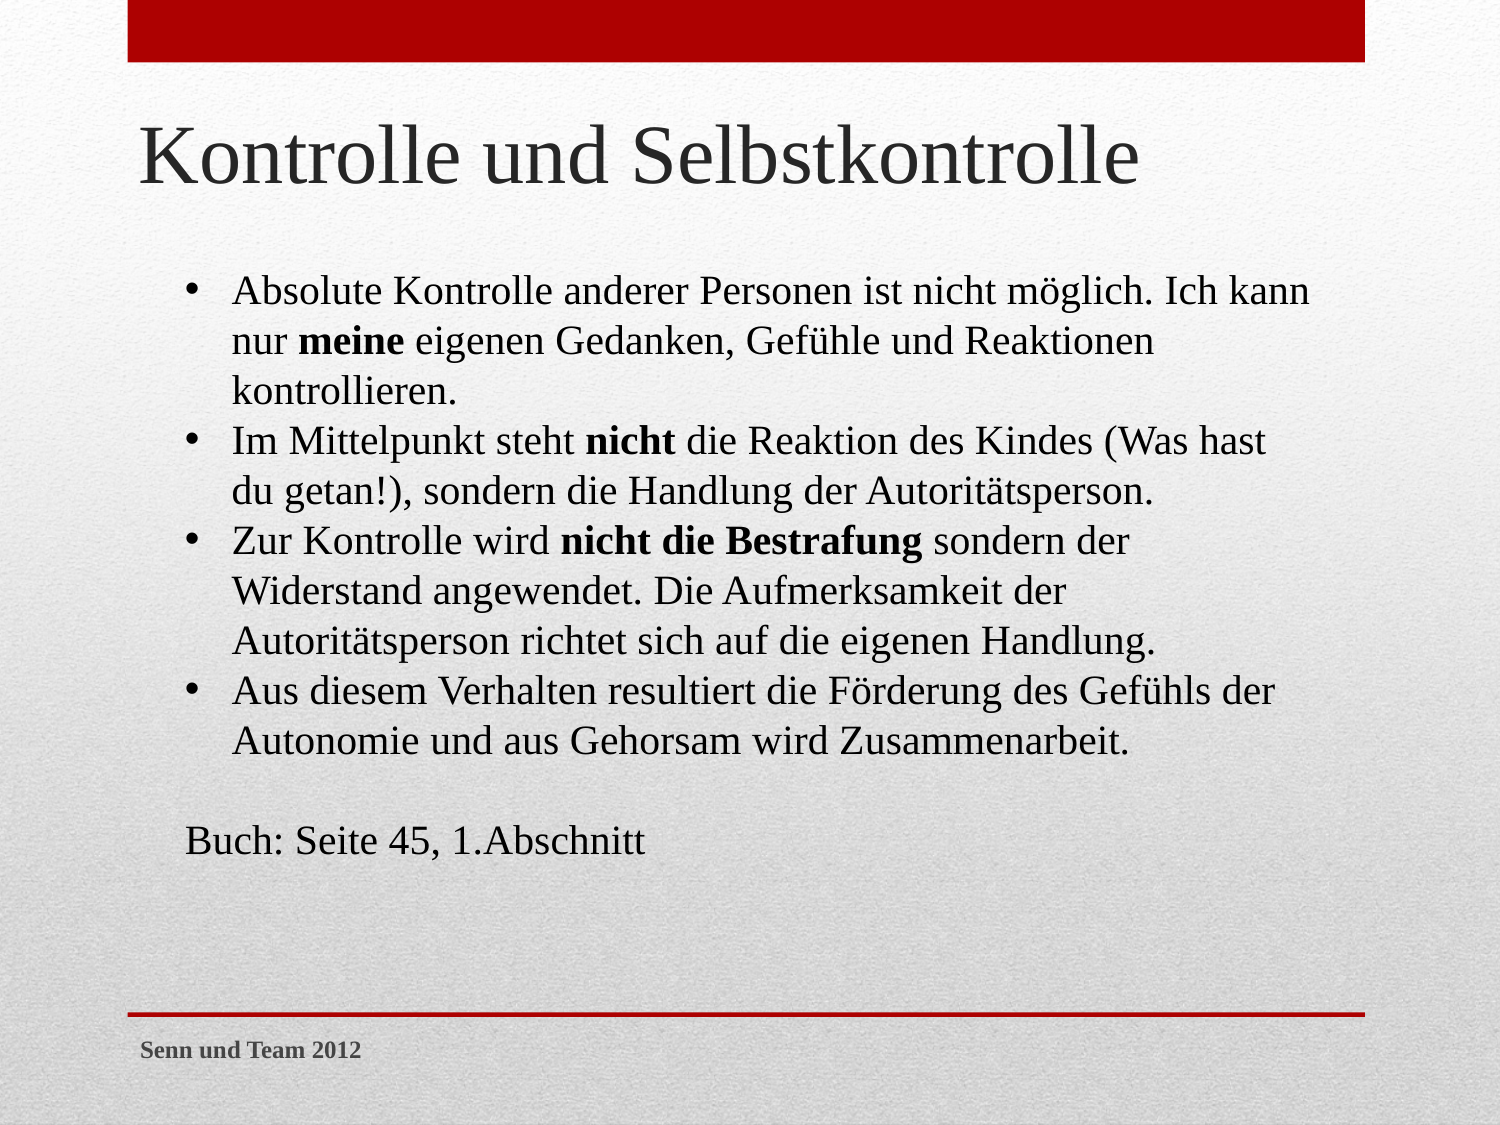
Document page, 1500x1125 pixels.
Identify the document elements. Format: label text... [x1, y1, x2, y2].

title Kontrolle und Selbstkontrolle [123, 90, 1436, 209]
footer Senn und Team 2012 [125, 1018, 925, 1079]
text_box Absolute Kontrolle anderer Personen ist nicht möglich. Ich kann nur meine eigenen Gedanken, Gefühle und Reaktionen kontrollieren. Im Mittelpunkt steht nicht die Reaktion des Kindes (Was hast du getan!), sondern die Handlung der Autoritätsperson. Zur Kontrolle wird nicht die Bestrafung sondern der Widerstand angewendet. Die Aufmerksamkeit der Autoritätsperson richtet sich auf die eigenen Handlung. Aus diesem Verhalten resultiert die Förderung des Gefühls der Autonomie und aus Gehorsam wird Zusammenarbeit. Buch: Seite 45, 1.Abschnitt [170, 255, 1328, 916]
